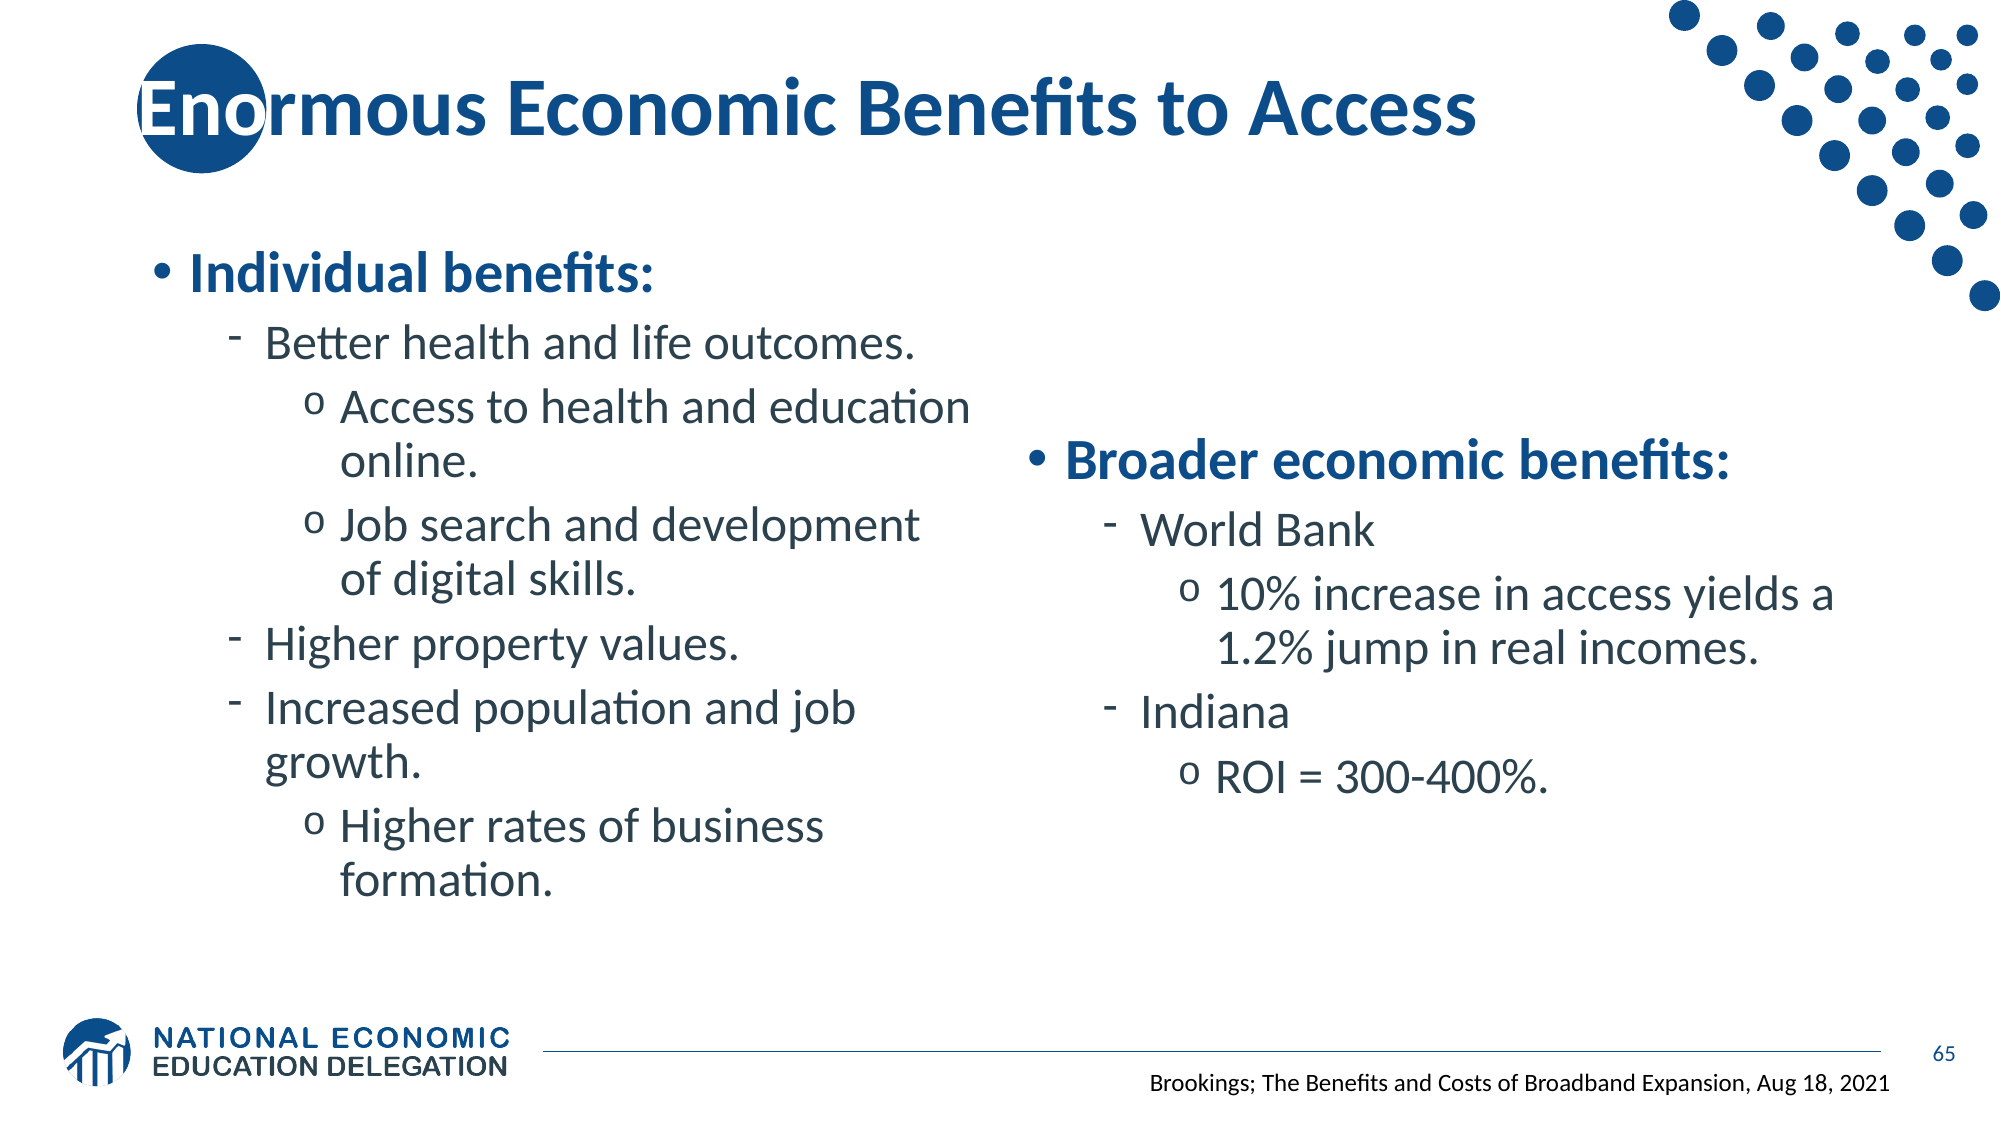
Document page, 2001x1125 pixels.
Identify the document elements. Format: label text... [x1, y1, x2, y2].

list Broader economic benefits: World Bank 10% increase in access yields a 1.2% jump in real incomes. Indiana ROI = 300-400%. [1012, 273, 1863, 961]
text_box Brookings; The Benefits and Costs of Broadband Expansion, Aug 18, 2021 [1134, 1059, 1908, 1104]
list Individual benefits: Better health and life outcomes. Access to health and education online. Job search and development of digital skills. Higher property values. Increased population and job growth. Higher rates of business formation. [137, 273, 988, 961]
title Enormous Economic Benefits to Access [122, 0, 1848, 218]
slide_number 65 [1521, 1022, 1972, 1082]
picture [55, 1013, 520, 1091]
